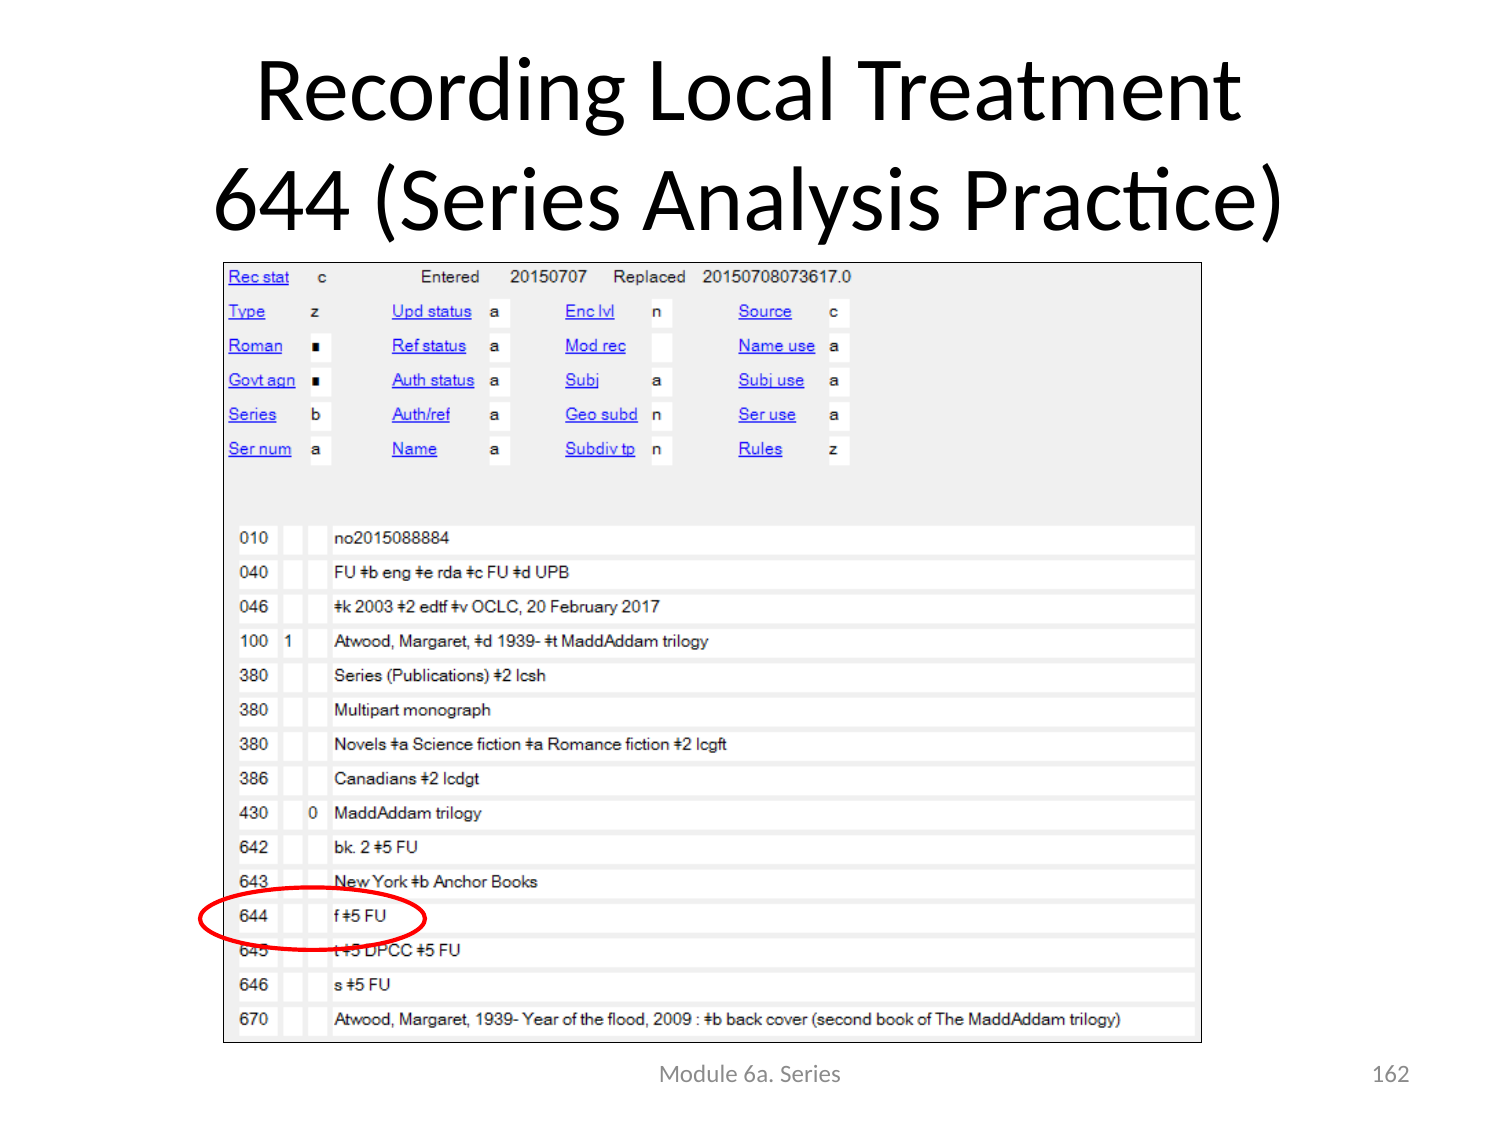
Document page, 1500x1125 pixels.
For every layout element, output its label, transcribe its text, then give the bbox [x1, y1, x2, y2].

footer Module 6a. Series [512, 1052, 988, 1103]
picture [223, 262, 1202, 1043]
text_box [197, 899, 218, 938]
title Recording Local Treatment 644 (Series Analysis Practice) [74, 44, 1426, 233]
slide_number 162 [1074, 1042, 1425, 1103]
